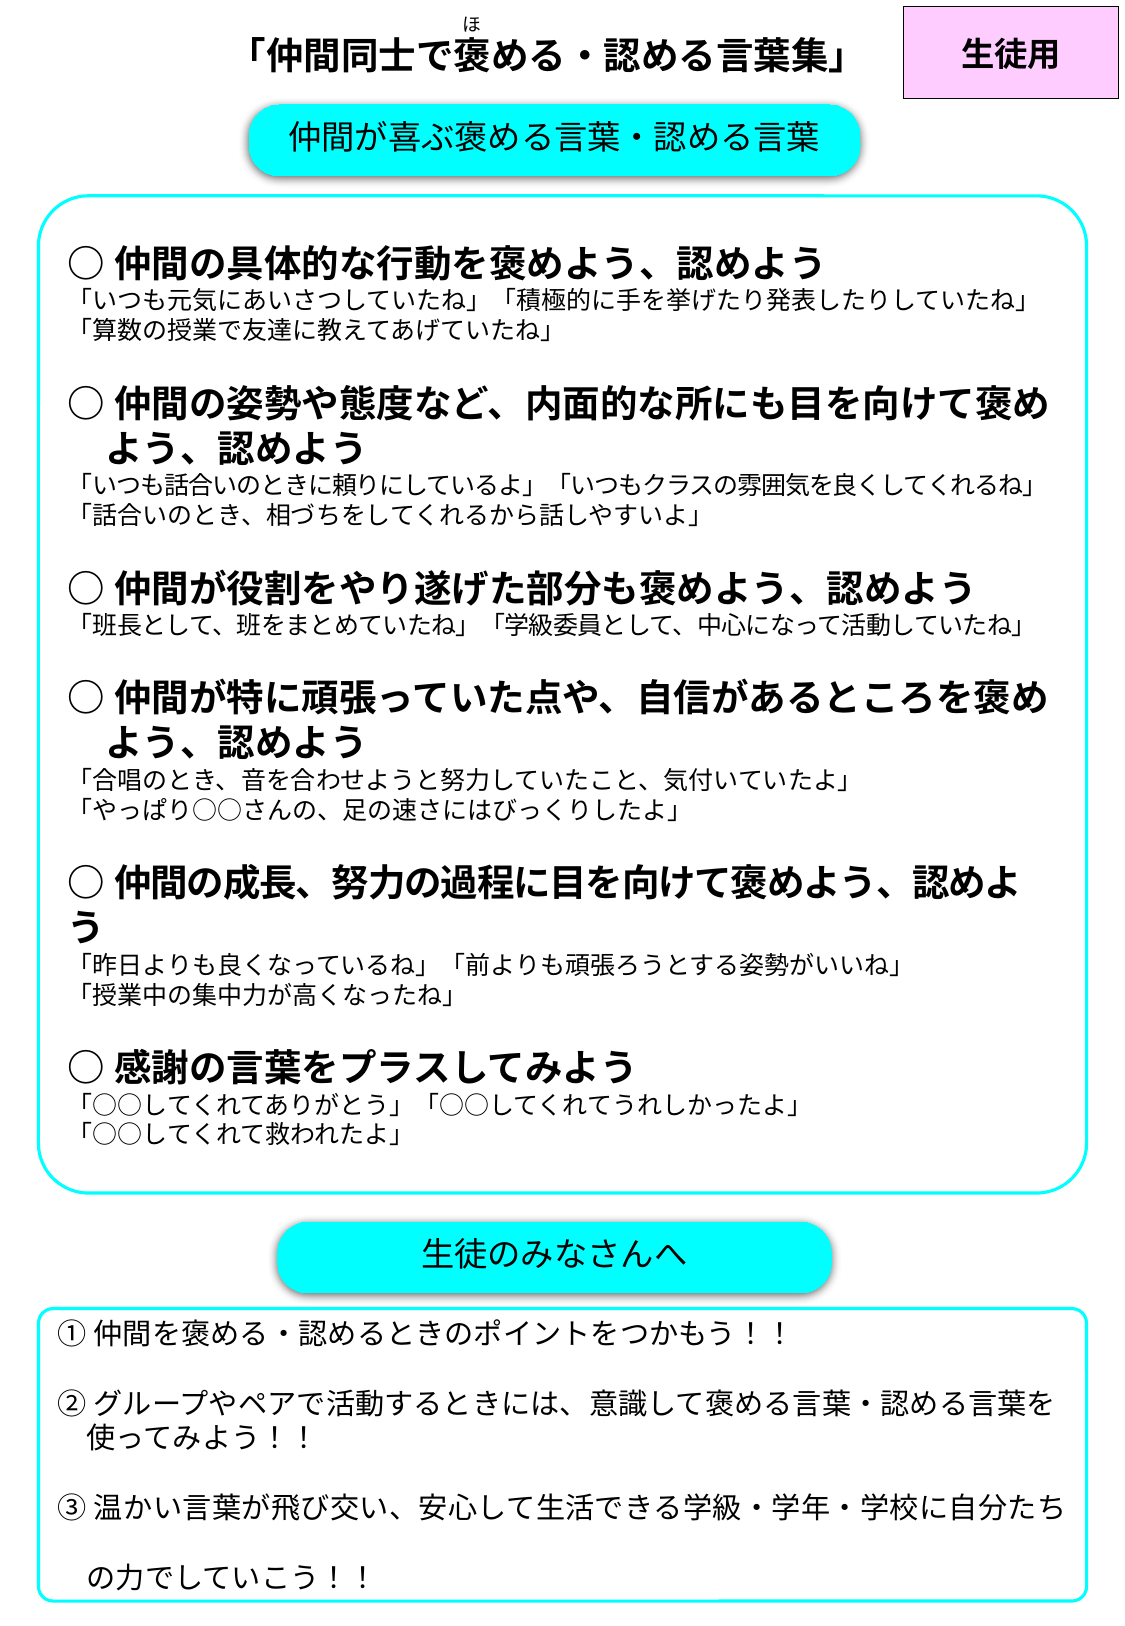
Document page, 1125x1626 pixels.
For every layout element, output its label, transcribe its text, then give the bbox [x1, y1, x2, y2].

text_box 生徒のみなさんへ [277, 1222, 832, 1293]
text_box ほ [448, 5, 499, 43]
text_box ①仲間を褒める・認めるときのポイントをつかもう！！ ②グループやペアで活動するときには、意識して褒める言葉・認める言葉を 使ってみよう！！ ③温かい言葉が飛び交い、安心して生活できる学級・学年・学校に自分たち の力でしていこう！！ [37, 1307, 1088, 1603]
text_box 仲間が喜ぶ褒める言葉・認める言葉 [249, 104, 861, 176]
text_box 生徒用 [903, 6, 1119, 99]
text_box ○仲間の具体的な行動を褒めよう、認めよう 「いつも元気にあいさつしていたね」「積極的に手を挙げたり発表したりしていたね」 「算数の授業で友達に教えてあげていたね」 ○仲間の姿勢や態度など、内面的な所にも目を向けて褒め よう、認めよう 「いつも話合いのときに頼りにしているよ」「いつもクラスの雰囲気を良くしてくれるね」「話合いのとき、相づちをしてくれるから話しやすいよ」 ○仲間が役割をやり遂げた部分も褒めよう、認めよう 「班長として、班をまとめていたね」「学級委員として、中心になって活動していたね」 ○仲間が特に頑張っていた点や、自信があるところを褒め よう、認めよう 「合唱のとき、音を合わせようと努力していたこと、気付いていたよ」 「やっぱり○○さんの、足の速さにはびっくりしたよ」 ○仲間の成長、努力の過程に目を向けて褒めよう、認めよう 「昨日よりも良くなっているね」「前よりも頑張ろうとする姿勢がいいね」 「授業中の集中力が高くなったね」 ○感謝の言葉をプラスしてみよう 「○○してくれてありがとう」「○○してくれてうれしかったよ」 「○○してくれて救われたよ」 [37, 194, 1088, 1195]
text_box 「仲間同士で褒める・認める言葉集」 [213, 24, 882, 85]
